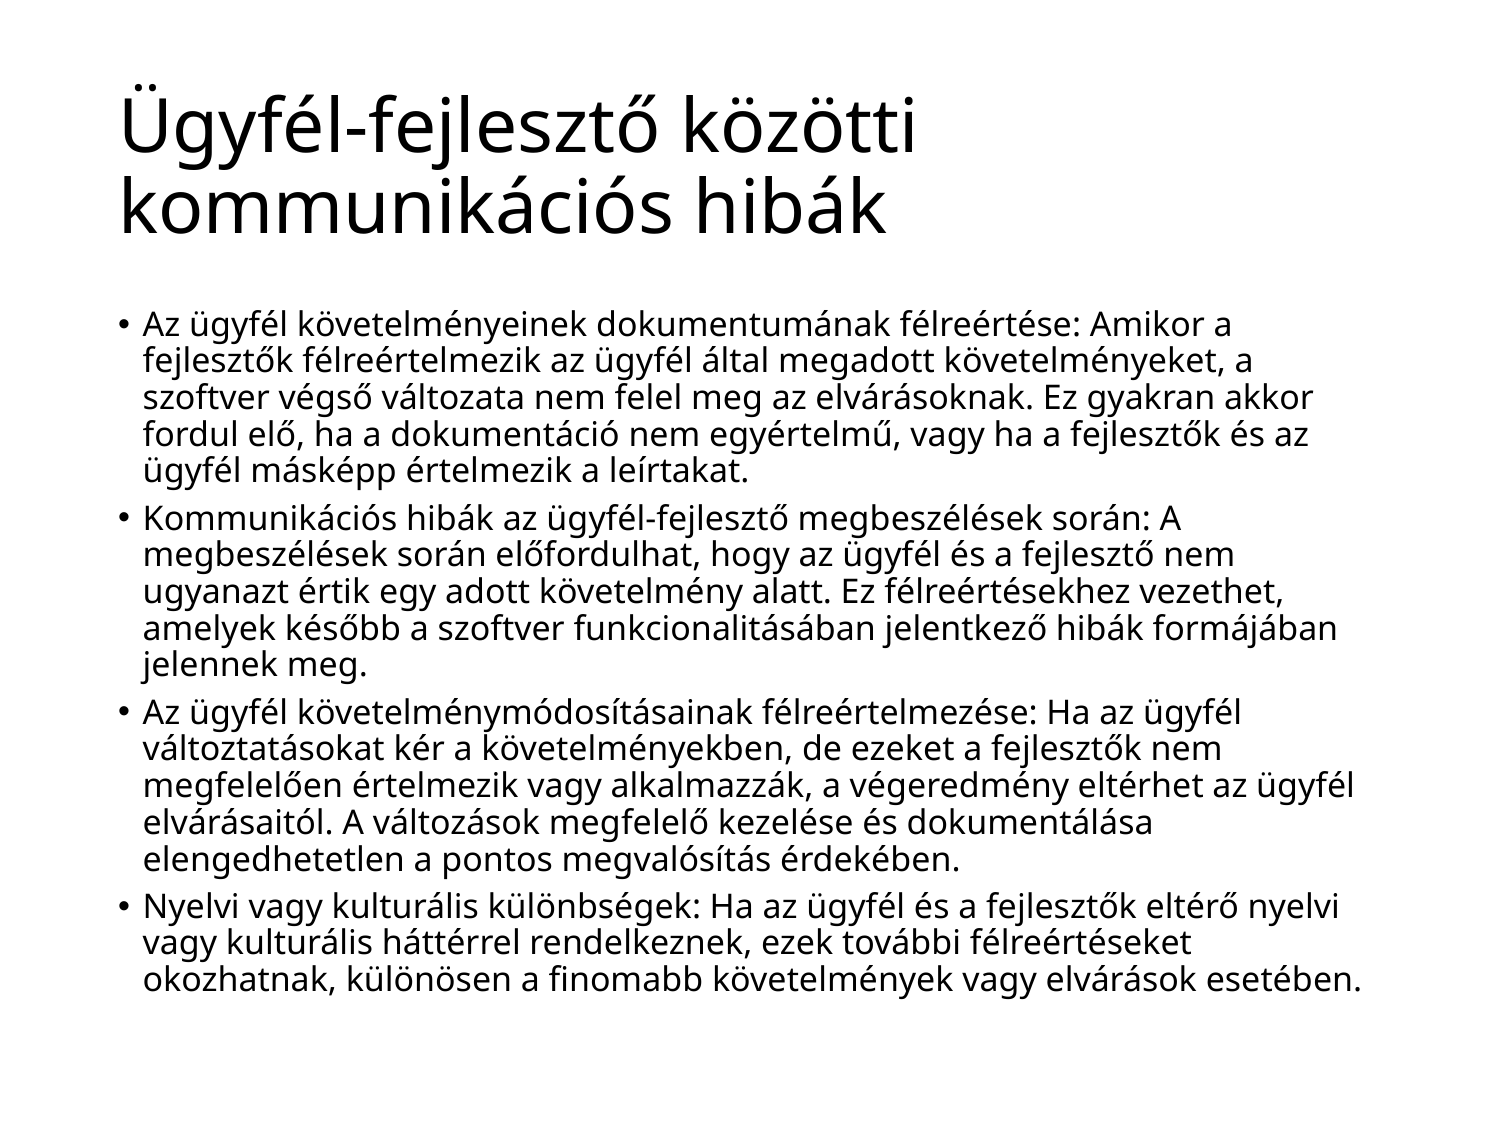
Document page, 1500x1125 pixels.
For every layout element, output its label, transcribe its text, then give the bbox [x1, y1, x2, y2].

title Ügyfél-fejlesztő közötti kommunikációs hibák [103, 59, 1397, 278]
list Az ügyfél követelményeinek dokumentumának félreértése: Amikor a fejlesztők félreértelmezik az ügyfél által megadott követelményeket, a szoftver végső változata nem felel meg az elvárásoknak. Ez gyakran akkor fordul elő, ha a dokumentáció nem egyértelmű, vagy ha a fejlesztők és az ügyfél másképp értelmezik a leírtakat. Kommunikációs hibák az ügyfél-fejlesztő megbeszélések során: A megbeszélések során előfordulhat, hogy az ügyfél és a fejlesztő nem ugyanazt értik egy adott követelmény alatt. Ez félreértésekhez vezethet, amelyek később a szoftver funkcionalitásában jelentkező hibák formájában jelennek meg. Az ügyfél követelménymódosításainak félreértelmezése: Ha az ügyfél változtatásokat kér a követelményekben, de ezeket a fejlesztők nem megfelelően értelmezik vagy alkalmazzák, a végeredmény eltérhet az ügyfél elvárásaitól. A változások megfelelő kezelése és dokumentálása elengedhetetlen a pontos megvalósítás érdekében. Nyelvi vagy kulturális különbségek: Ha az ügyfél és a fejlesztők eltérő nyelvi vagy kulturális háttérrel rendelkeznek, ezek további félreértéseket okozhatnak, különösen a finomabb követelmények vagy elvárások esetében. [103, 299, 1397, 1014]
